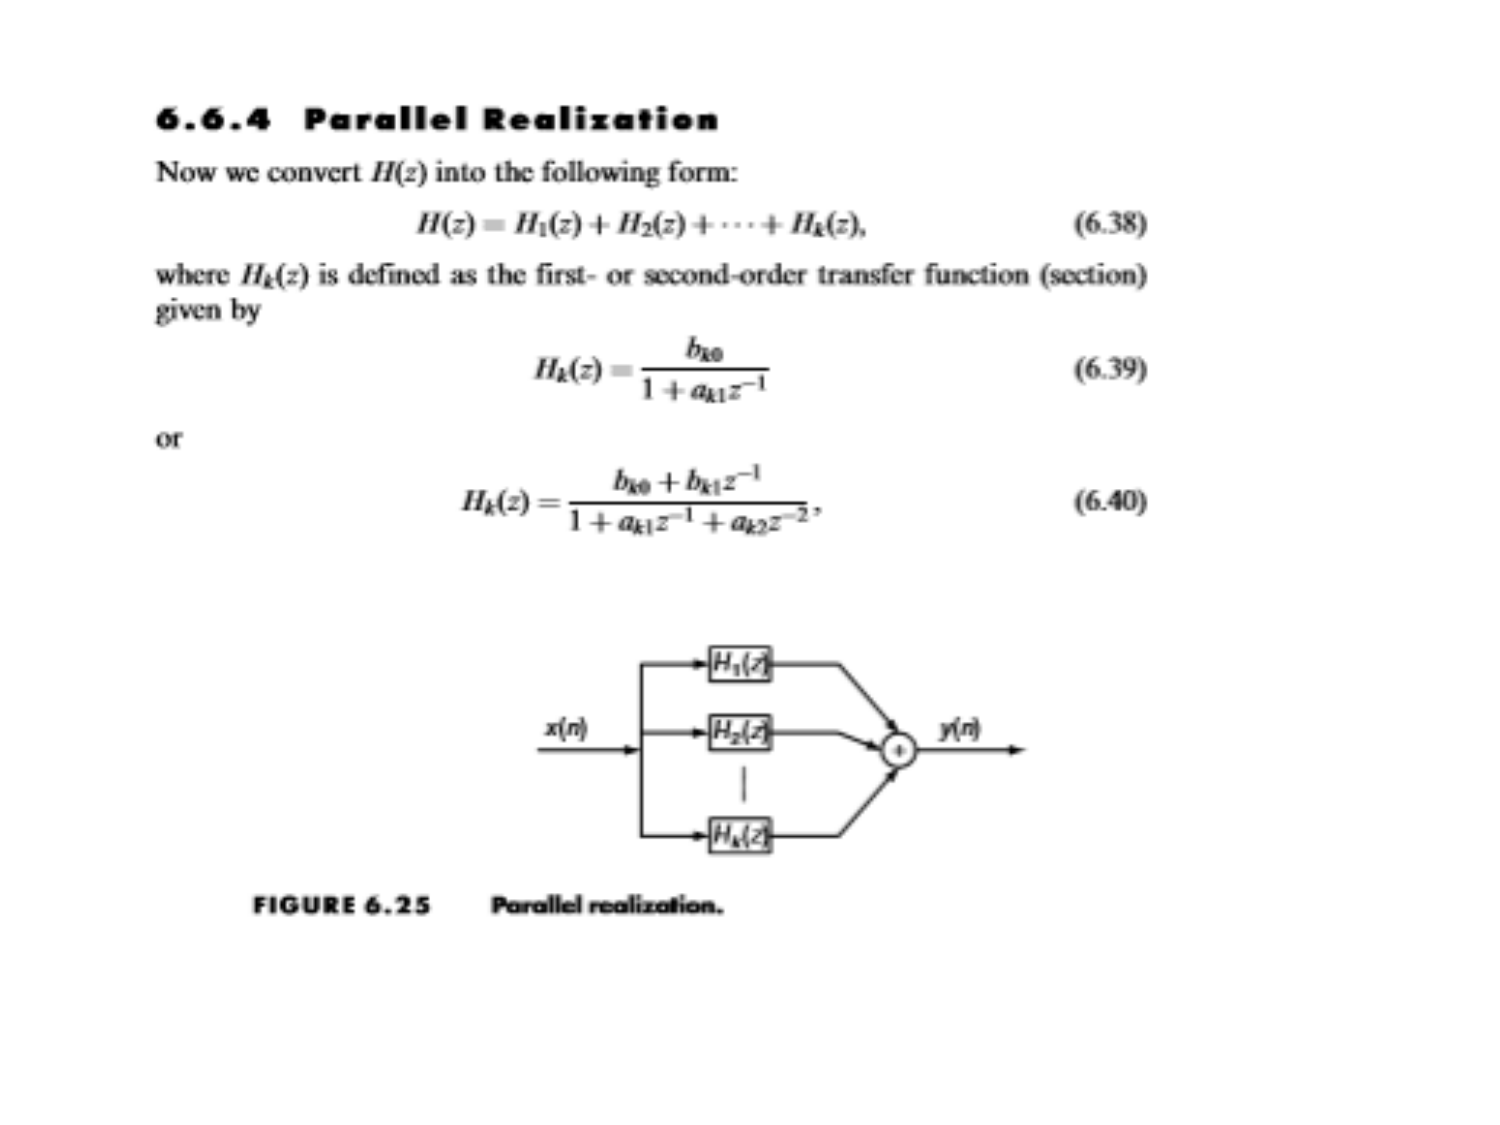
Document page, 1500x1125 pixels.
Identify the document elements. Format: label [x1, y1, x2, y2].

picture [100, 101, 1235, 555]
picture [135, 609, 1198, 977]
